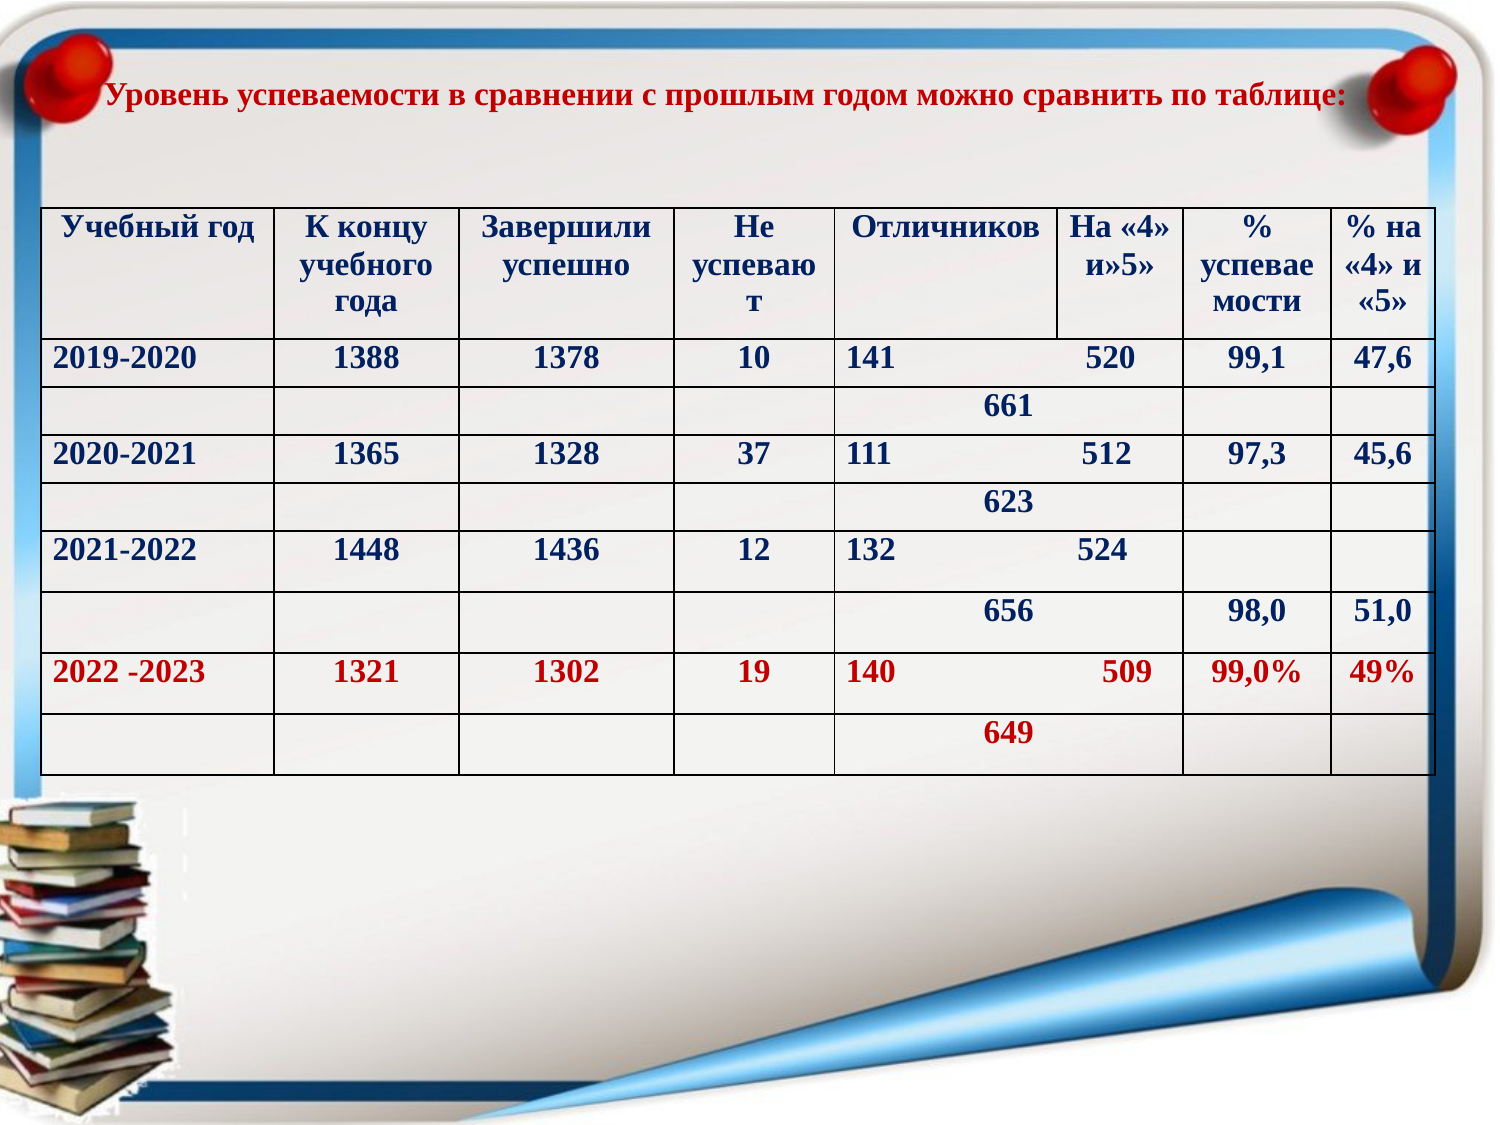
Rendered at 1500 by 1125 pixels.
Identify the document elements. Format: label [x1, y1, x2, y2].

list [0, 1, 1495, 1125]
